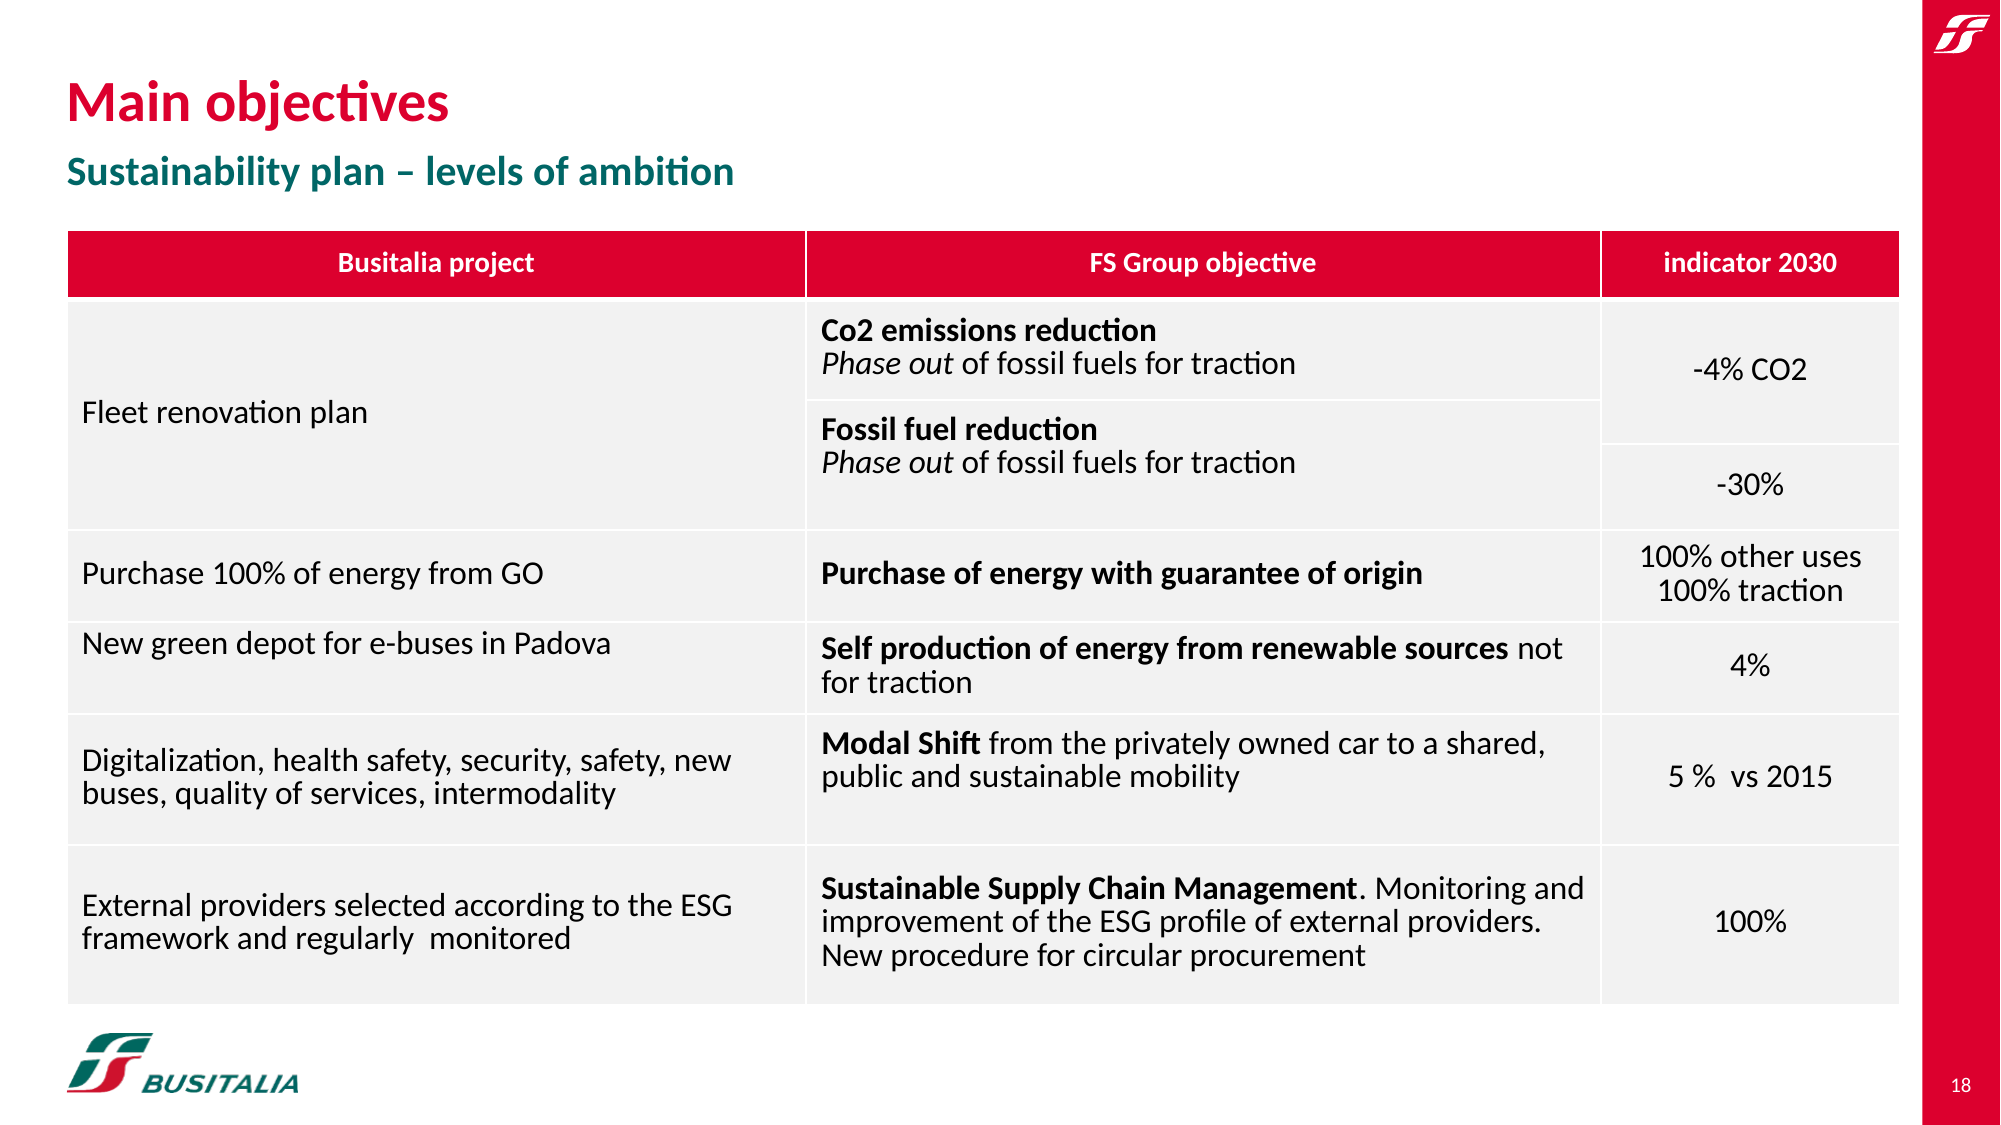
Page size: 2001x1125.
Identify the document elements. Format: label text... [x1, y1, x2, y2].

table_cell Modal Shift from the privately owned car to a shared, public and sustainable mobility [807, 715, 1600, 844]
table_header Busitalia project [68, 231, 805, 297]
table_header FS Group objective [807, 231, 1600, 297]
table_cell 100% other uses 100% traction [1602, 531, 1899, 621]
table_cell Sustainable Supply Chain Management. Monitoring and improvement of the ESG profile of external providers. New procedure for circular procurement [807, 846, 1600, 1004]
table_cell Fleet renovation plan [68, 302, 805, 529]
table_header indicator 2030 [1602, 231, 1899, 297]
table_cell New green depot for e-buses in Padova [68, 623, 805, 713]
list Sustainability plan – levels of ambition [66, 142, 1901, 207]
table_cell 4% [1602, 623, 1899, 713]
table_cell Fossil fuel reduction Phase out of fossil fuels for traction [807, 401, 1600, 529]
table_cell 5 % vs 2015 [1602, 715, 1899, 844]
picture [66, 1033, 298, 1093]
table_cell Purchase of energy with guarantee of origin [807, 531, 1600, 621]
table_cell External providers selected according to the ESG framework and regularly monitored [68, 846, 805, 1004]
table_cell 100% [1602, 846, 1899, 1004]
table_cell Self production of energy from renewable sources not for traction [807, 623, 1600, 713]
table_cell Purchase 100% of energy from GO [68, 531, 805, 621]
title Main objectives [66, 0, 1901, 142]
table_cell -4% CO2 [1602, 302, 1899, 443]
table_cell Co2 emissions reduction Phase out of fossil fuels for traction [807, 302, 1600, 399]
table_cell Digitalization, health safety, security, safety, new buses, quality of services, intermodality [68, 715, 805, 844]
table_cell -30% [1602, 445, 1899, 529]
